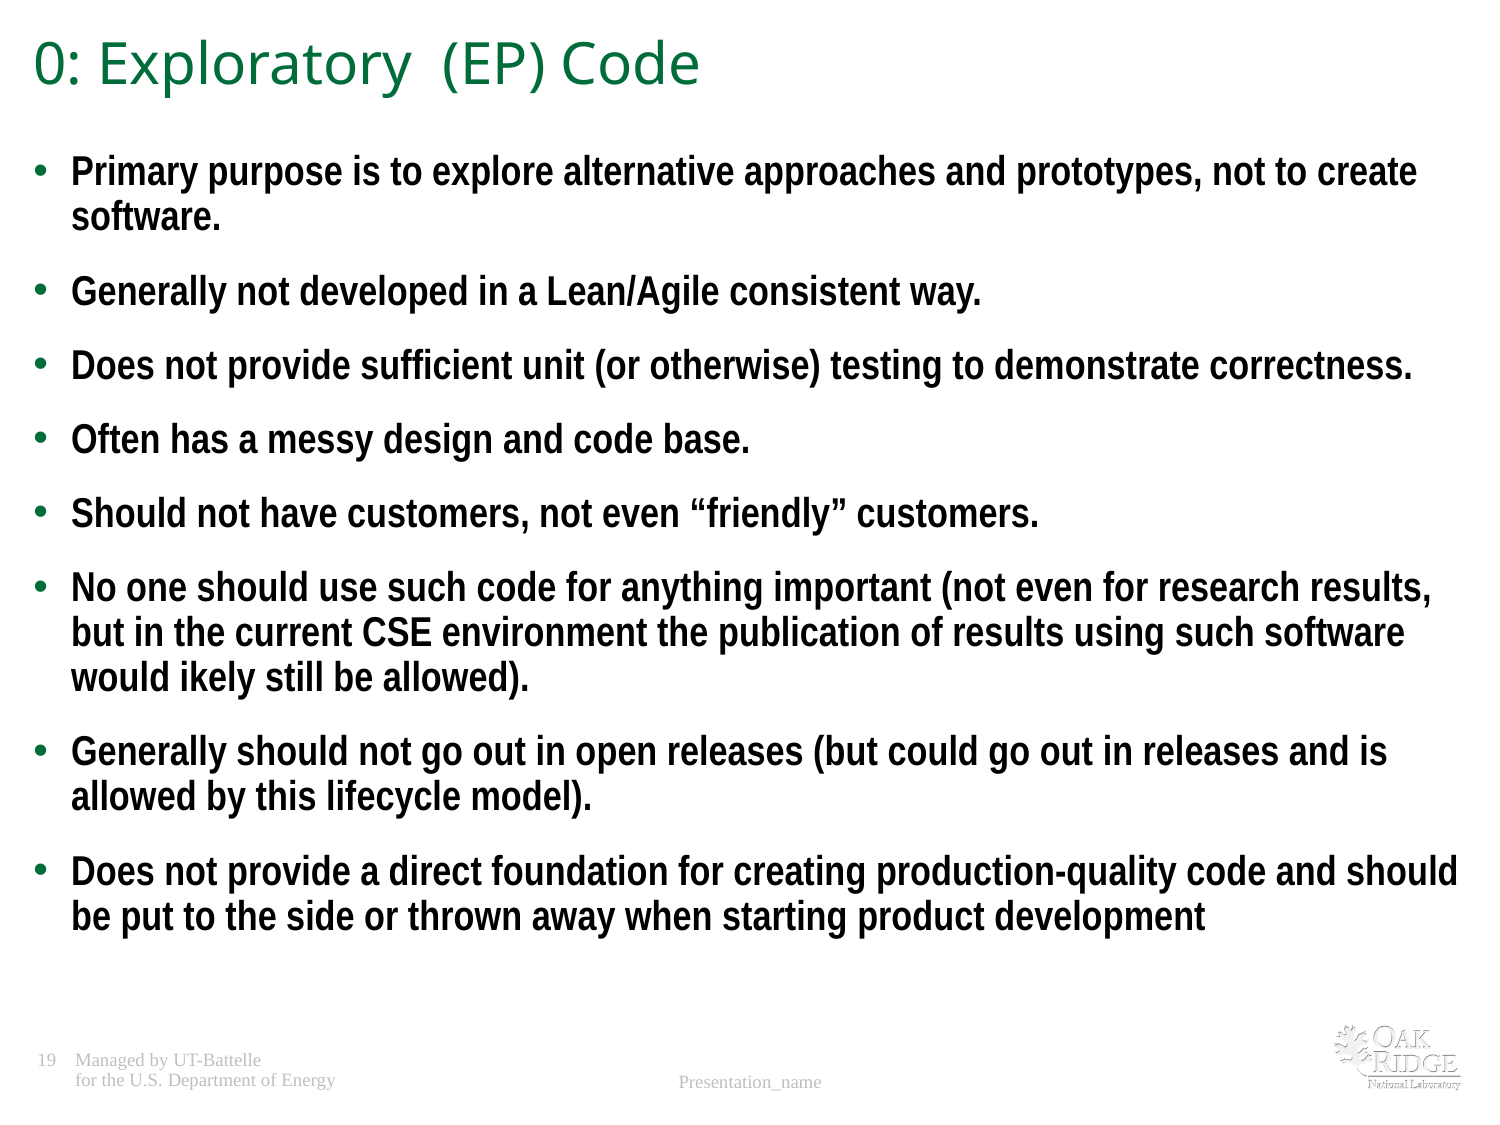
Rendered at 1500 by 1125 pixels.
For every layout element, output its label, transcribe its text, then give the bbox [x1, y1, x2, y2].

title 0: Exploratory (EP) Code [18, 29, 1369, 105]
picture [1325, 1019, 1472, 1095]
list Primary purpose is to explore alternative approaches and prototypes, not to create software. Generally not developed in a Lean/Agile consistent way. Does not provide sufficient unit (or otherwise) testing to demonstrate correctness. Often has a messy design and code base. Should not have customers, not even “friendly” customers. No one should use such code for anything important (not even for research results, but in the current CSE environment the publication of results using such software would ikely still be allowed). Generally should not go out in open releases (but could go out in releases and is allowed by this lifecycle model). Does not provide a direct foundation for creating production-quality code and should be put to the side or thrown away when starting product development [18, 142, 1475, 984]
